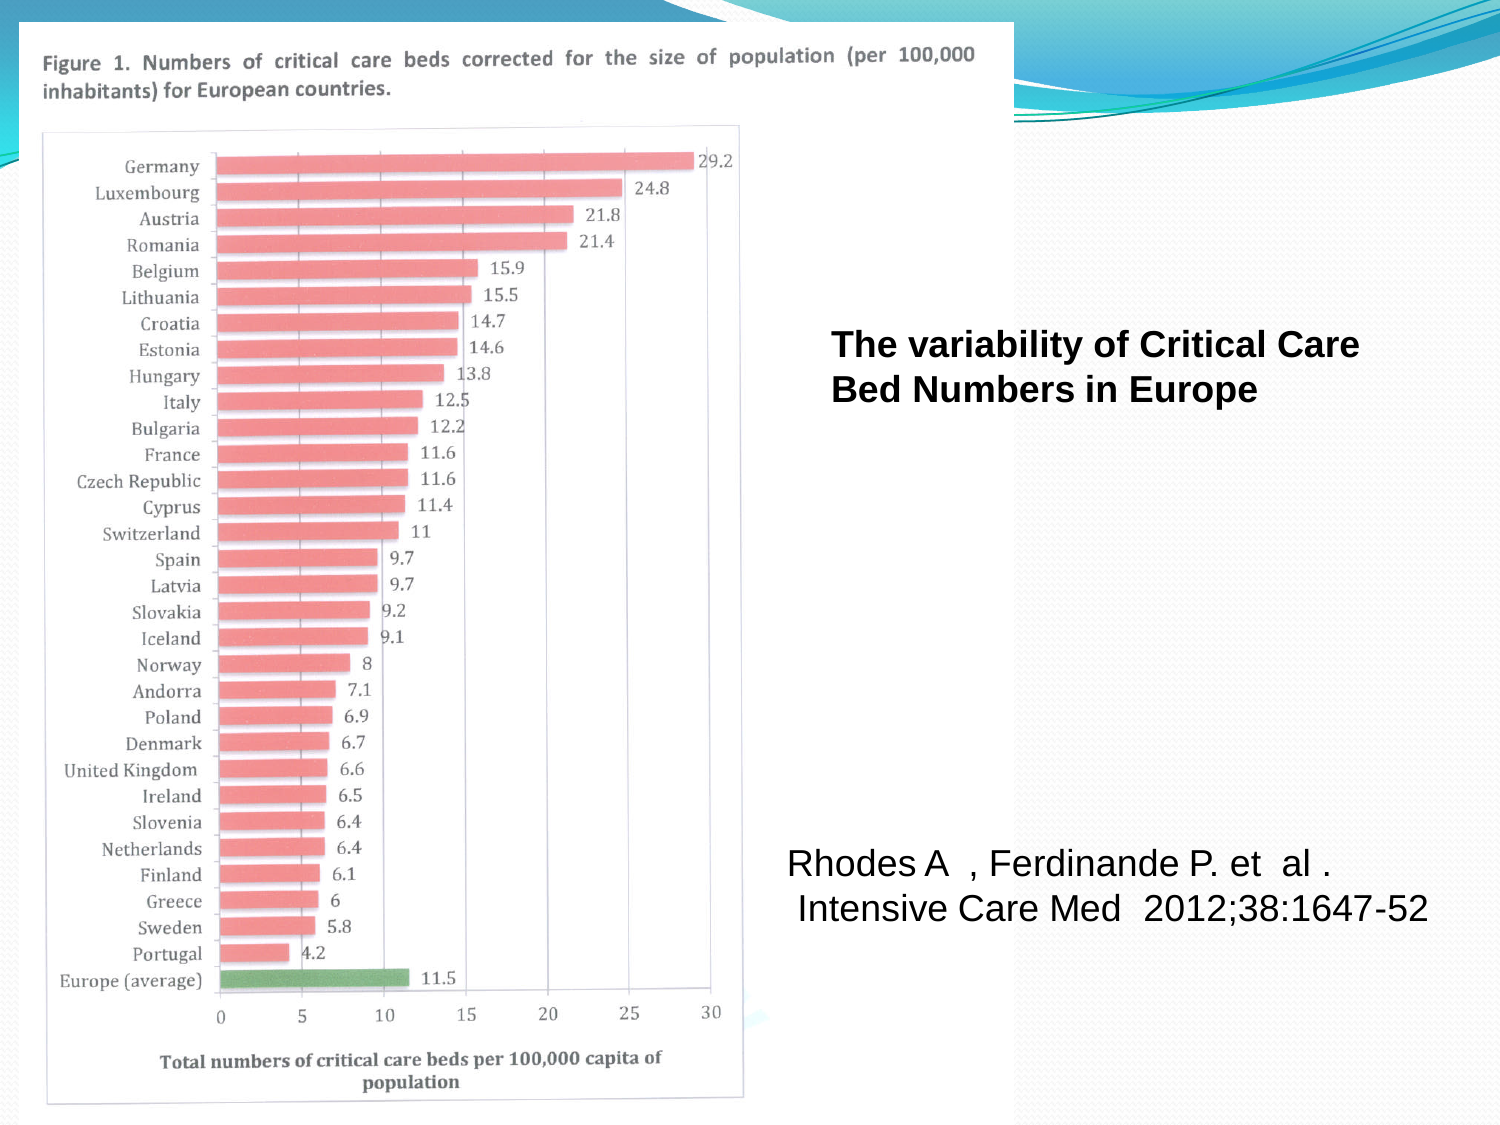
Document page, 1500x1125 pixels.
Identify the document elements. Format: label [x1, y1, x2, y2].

text_box [0, 0, 1500, 1125]
